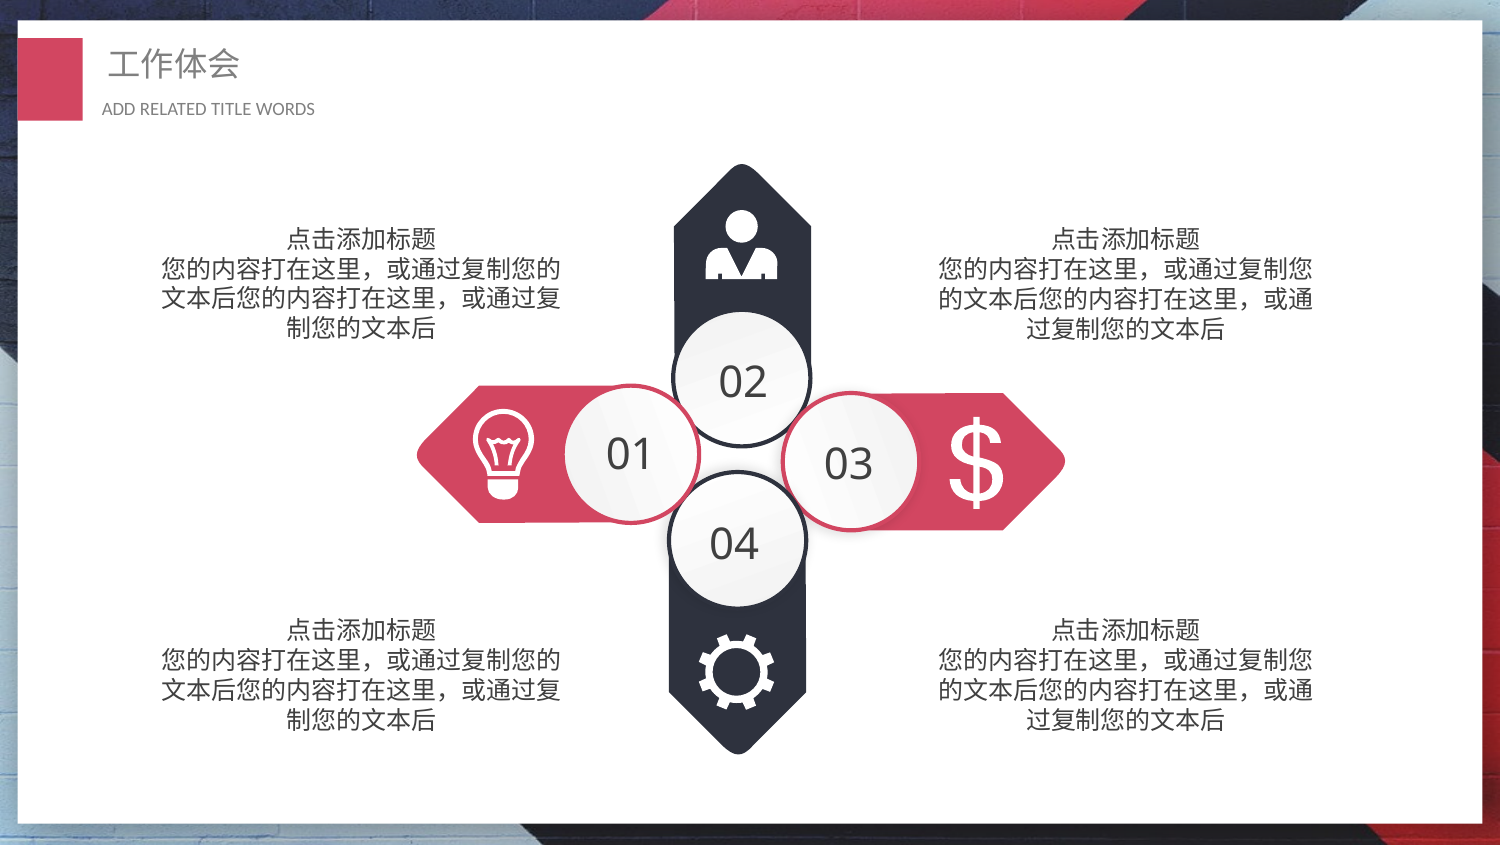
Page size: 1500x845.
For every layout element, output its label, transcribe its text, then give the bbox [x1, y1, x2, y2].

text_box 点击添加标题 您的内容打在这里，或通过复制您的文本后您的内容打在这里，或通过复制您的文本后 [148, 609, 575, 741]
text_box [414, 383, 623, 526]
text_box [666, 469, 809, 611]
text_box 04 [696, 509, 773, 574]
text_box [696, 632, 777, 712]
text_box [947, 414, 1006, 512]
text_box 03 [810, 429, 887, 494]
text_box 点击添加标题 您的内容打在这里，或通过复制您的文本后您的内容打在这里，或通过复制您的文本后 [919, 609, 1332, 741]
text_box [671, 161, 814, 372]
text_box [560, 383, 702, 526]
text_box 点击添加标题 您的内容打在这里，或通过复制您的文本后您的内容打在这里，或通过复制您的文本后 [148, 217, 575, 349]
text_box 点击添加标题 您的内容打在这里，或通过复制您的文本后您的内容打在这里，或通过复制您的文本后 [919, 218, 1332, 350]
text_box 01 [592, 420, 669, 484]
text_box [666, 562, 809, 757]
picture [0, 0, 1500, 845]
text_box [472, 408, 535, 500]
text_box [705, 209, 778, 280]
text_box [780, 390, 922, 533]
text_box [871, 390, 1068, 533]
text_box [671, 307, 813, 449]
text_box 02 [705, 347, 782, 412]
